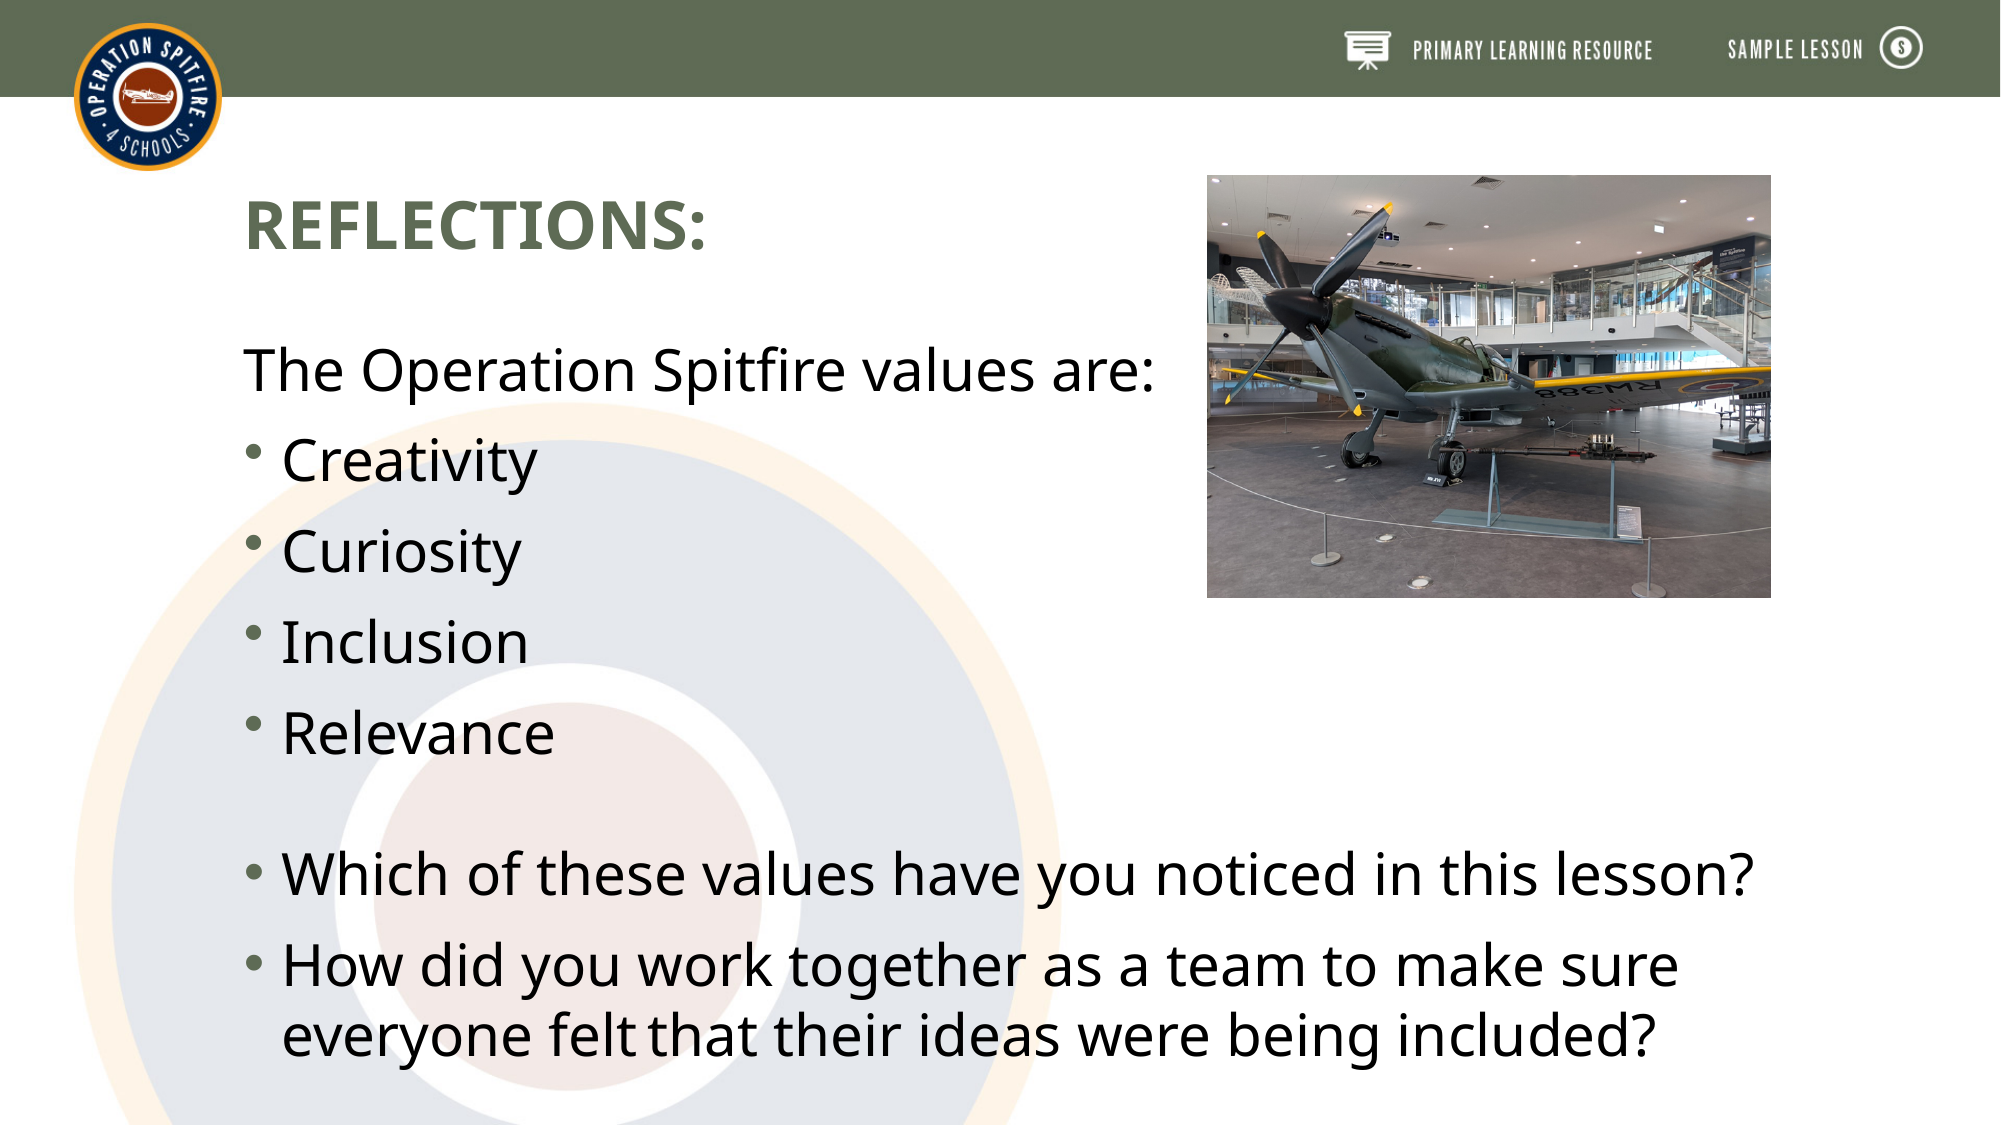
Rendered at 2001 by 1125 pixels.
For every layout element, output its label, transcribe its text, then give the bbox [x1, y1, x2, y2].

picture [0, 0, 2001, 1125]
text_box REFLECTIONS: The Operation Spitfire values are: Creativity Curiosity Inclusion Relevance Which of these values have you noticed in this lesson? How did you work together as a team to make sure everyone felt that their ideas were being included? [229, 175, 1771, 1075]
